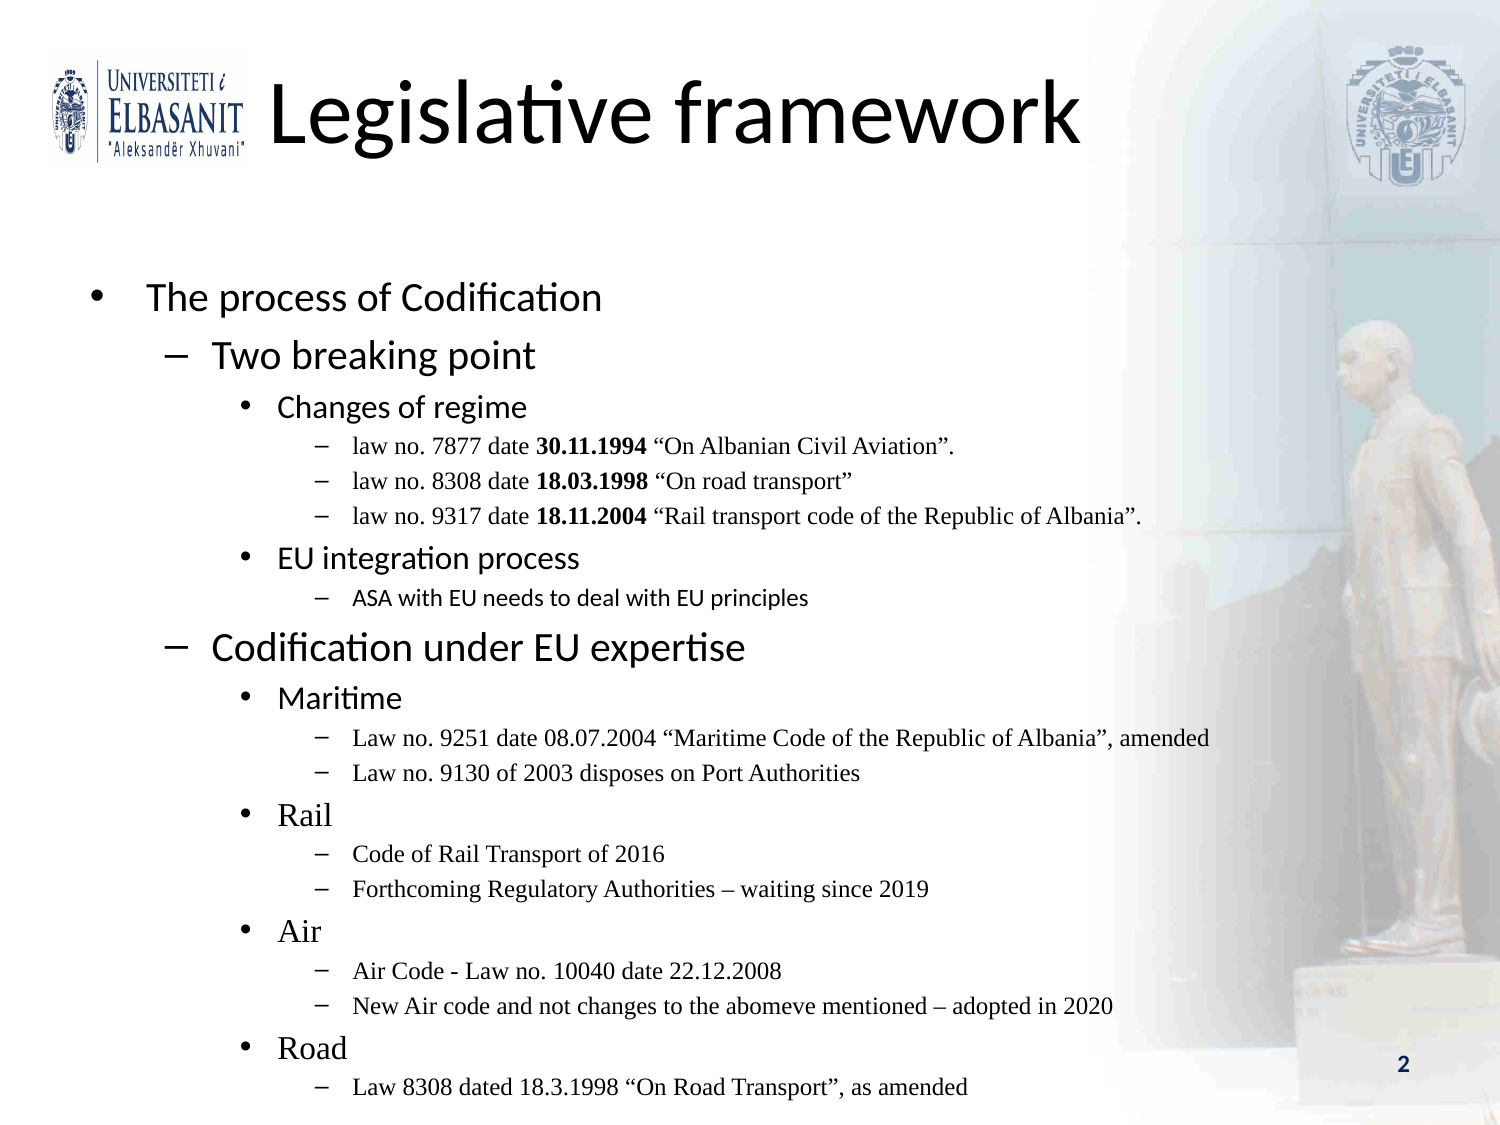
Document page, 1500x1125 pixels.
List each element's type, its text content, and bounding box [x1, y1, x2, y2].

text_box The process of Codification Two breaking point Changes of regime law no. 7877 date 30.11.1994 “On Albanian Civil Aviation”. law no. 8308 date 18.03.1998 “On road transport” law no. 9317 date 18.11.2004 “Rail transport code of the Republic of Albania”. EU integration process ASA with EU needs to deal with EU principles Codification under EU expertise Maritime Law no. 9251 date 08.07.2004 “Maritime Code of the Republic of Albania”, amended Law no. 9130 of 2003 disposes on Port Authorities Rail Code of Rail Transport of 2016 Forthcoming Regulatory Authorities – waiting since 2019 Air Air Code - Law no. 10040 date 22.12.2008 New Air code and not changes to the abomeve mentioned – adopted in 2020 Road Law 8308 dated 18.3.1998 “On Road Transport”, as amended [75, 262, 969, 1050]
text_box Legislative framework [253, 45, 969, 256]
picture [46, 46, 255, 173]
picture [974, 0, 1500, 1125]
